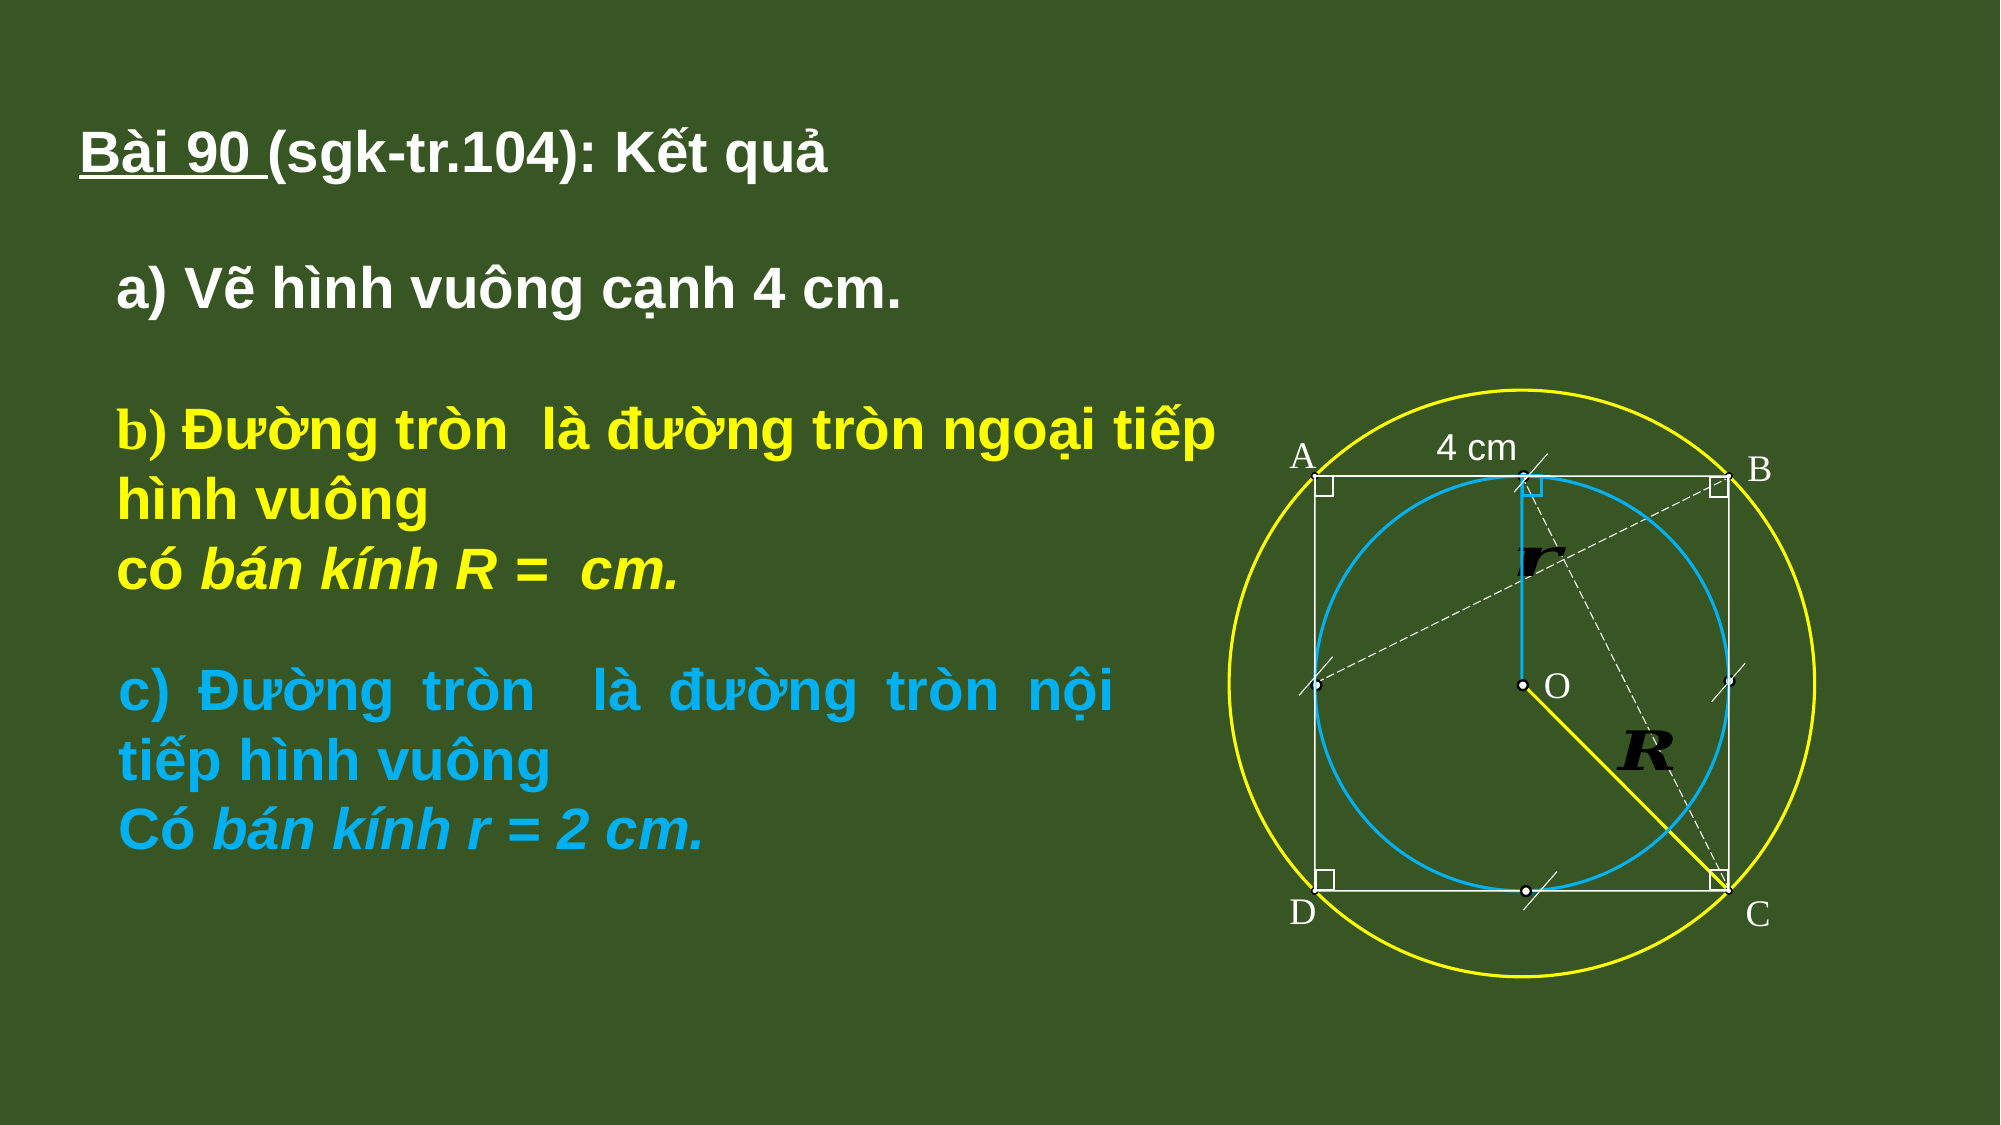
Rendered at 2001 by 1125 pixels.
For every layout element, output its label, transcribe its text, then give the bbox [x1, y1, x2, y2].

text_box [1711, 663, 1746, 702]
text_box [1732, 479, 1815, 888]
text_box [1725, 472, 1732, 480]
text_box [1318, 390, 1725, 475]
text_box Bài 90 (sgk-tr.104): Kết quả [64, 106, 1073, 192]
text_box A [1289, 431, 1317, 477]
text_box [1213, 375, 1832, 994]
text_box D [1289, 886, 1317, 933]
text_box 4 cm [1421, 415, 1533, 475]
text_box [1299, 656, 1333, 696]
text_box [1523, 871, 1557, 911]
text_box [1517, 680, 1528, 691]
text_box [1314, 476, 1732, 891]
text_box C [1745, 888, 1771, 934]
text_box B [1747, 444, 1773, 490]
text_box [1725, 887, 1732, 894]
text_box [1311, 887, 1318, 894]
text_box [1514, 453, 1548, 493]
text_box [1311, 472, 1318, 480]
text_box [1229, 479, 1314, 886]
text_box a) Vẽ hình vuông cạnh 4 cm. [101, 242, 1110, 328]
text_box [1318, 894, 1726, 977]
